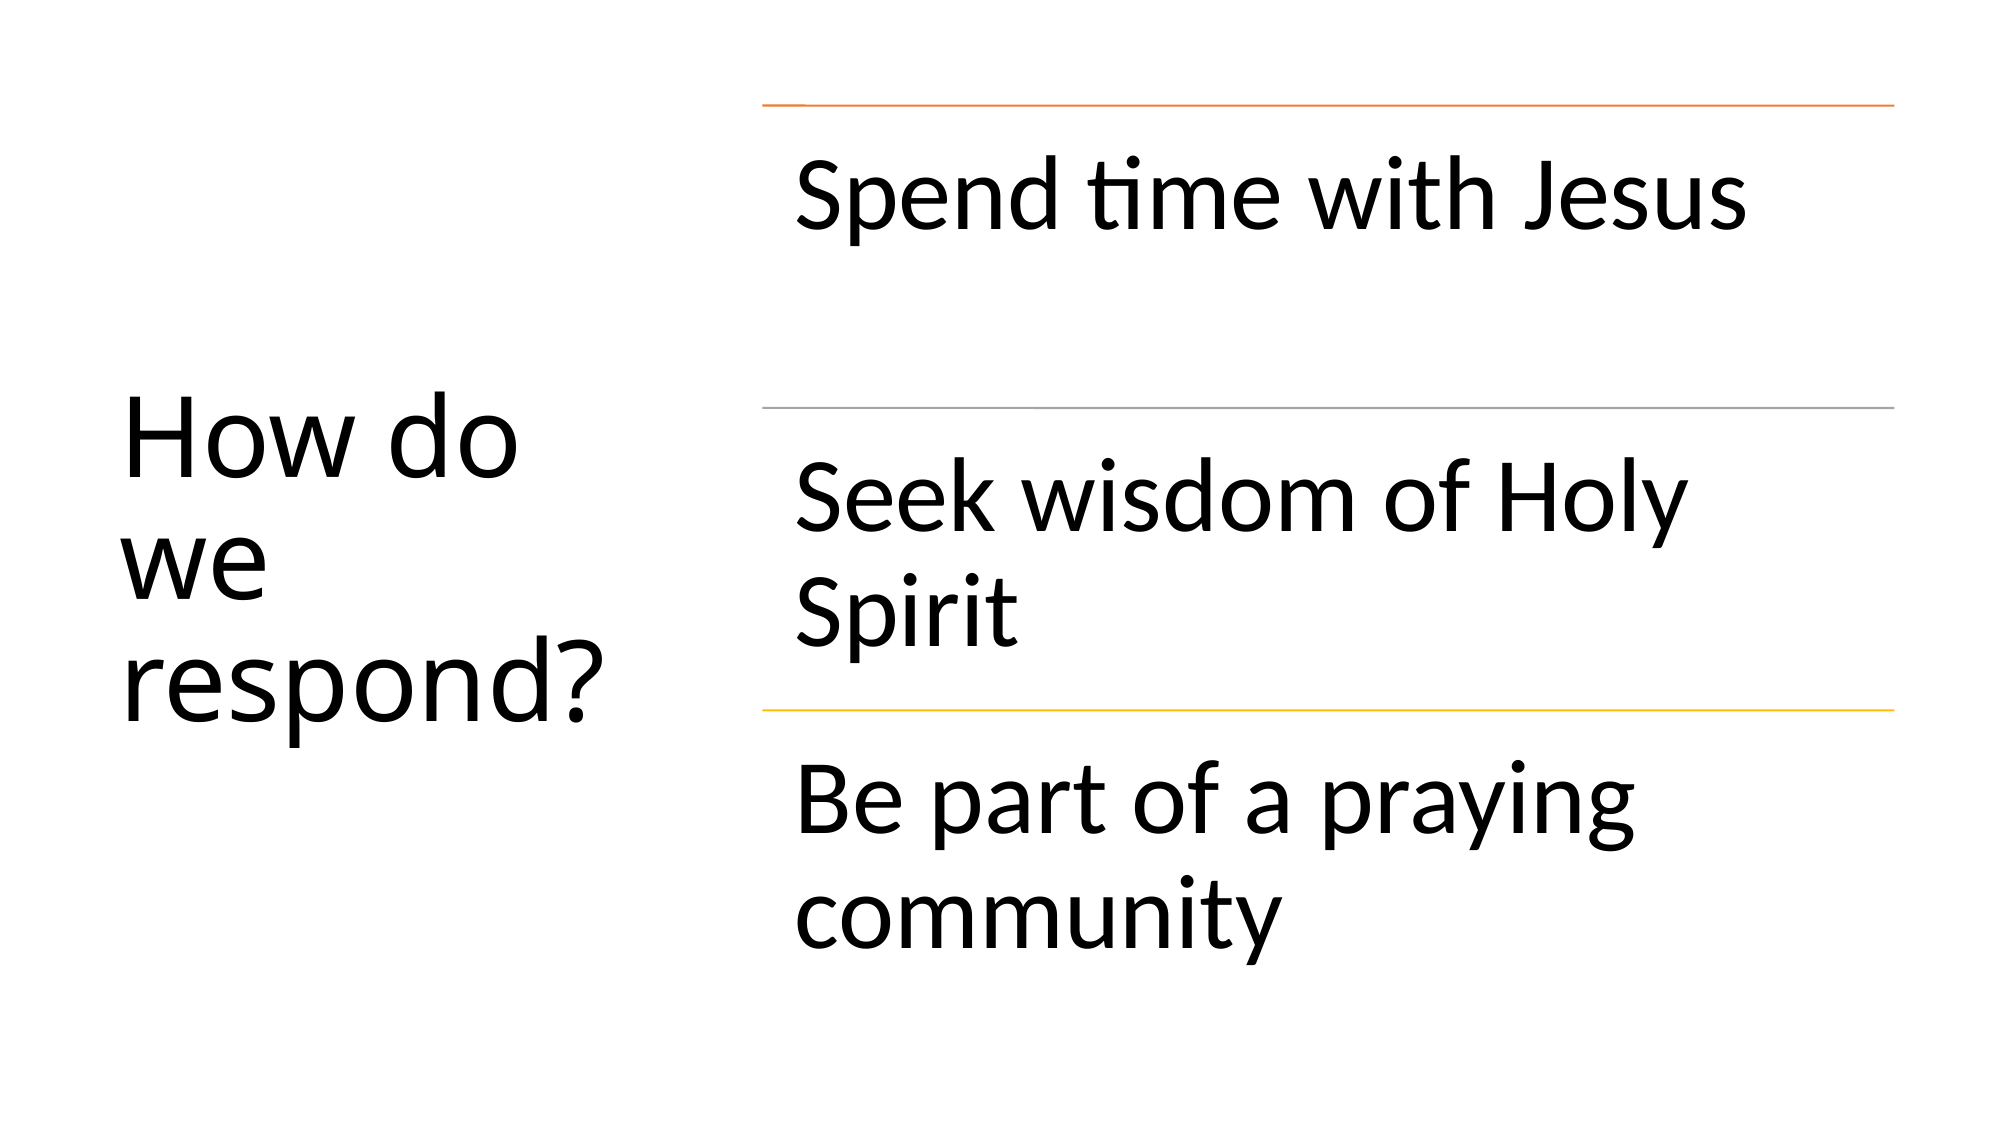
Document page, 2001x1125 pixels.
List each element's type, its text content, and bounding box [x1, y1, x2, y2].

title How do we respond? [104, 105, 665, 1021]
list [762, 105, 1895, 1014]
